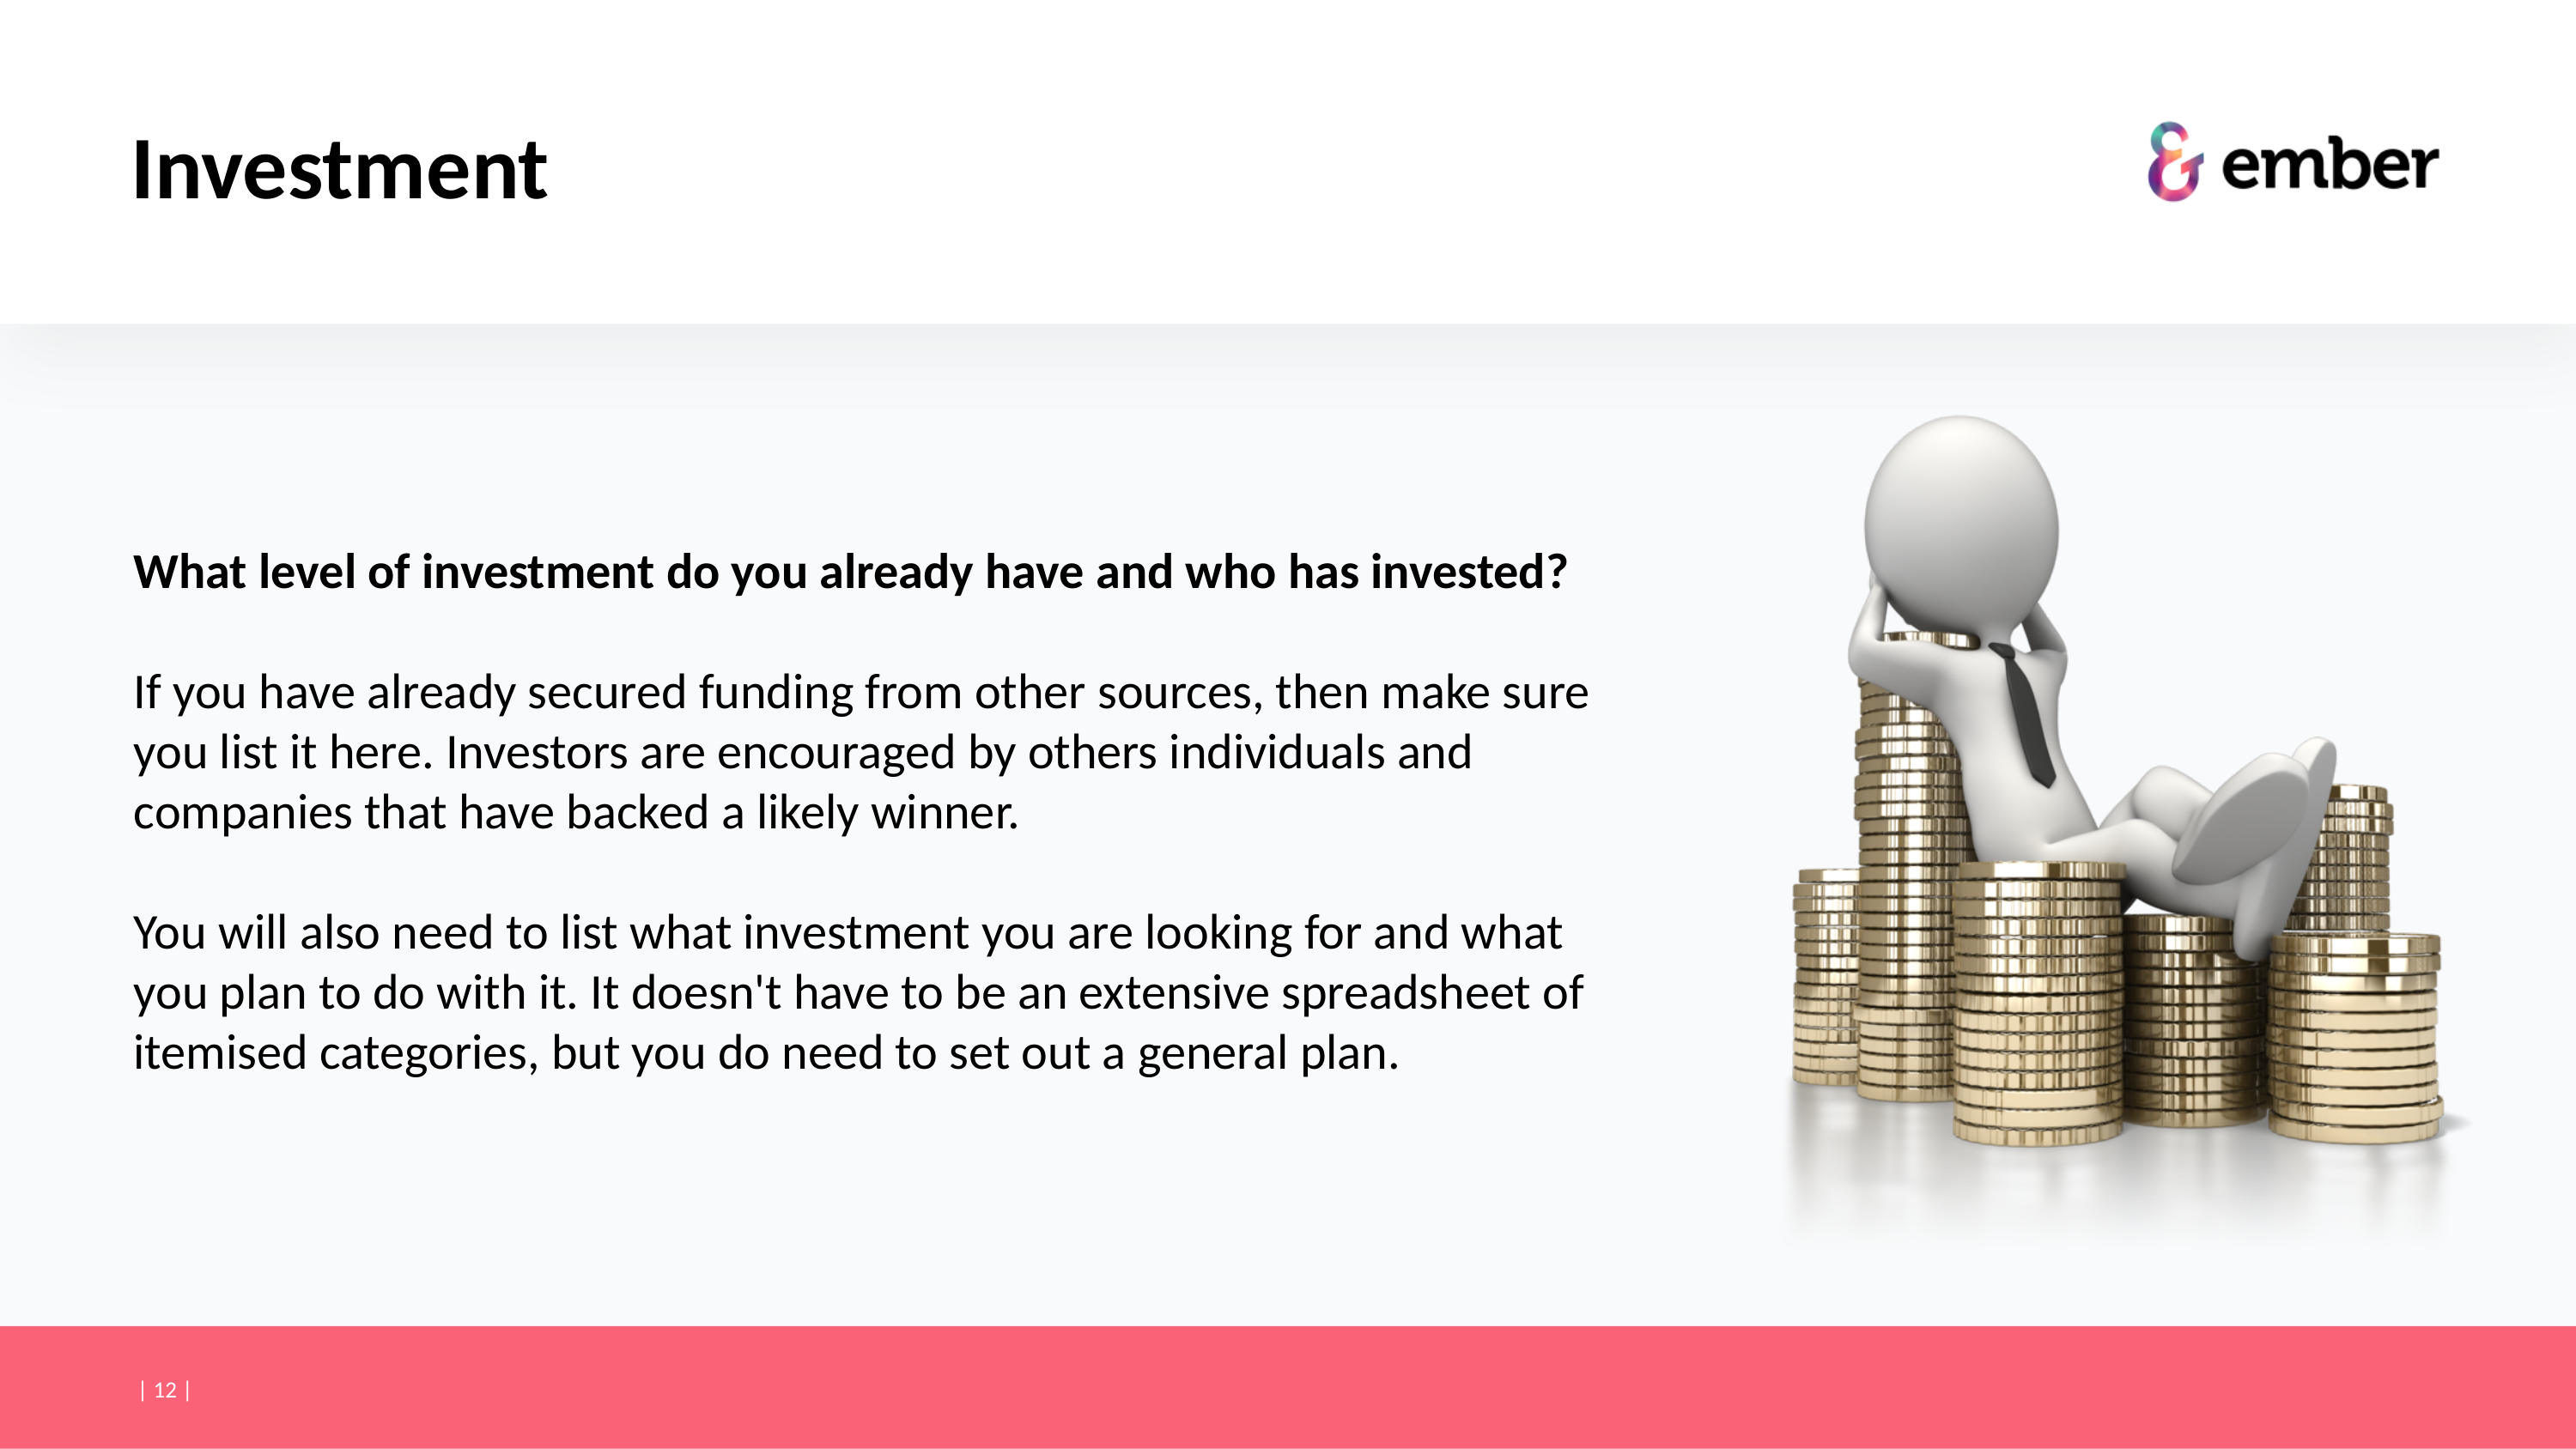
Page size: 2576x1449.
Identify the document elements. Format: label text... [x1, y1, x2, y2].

text_box [0, 0, 2576, 324]
picture [1709, 402, 2555, 1248]
slide_number | ‹#› | [133, 1370, 198, 1449]
picture [2138, 112, 2451, 212]
text_box [0, 1325, 2576, 1449]
title Investment [127, 106, 2449, 352]
list What level of investment do you already have and who has invested? If you have already secured funding from other sources, then make sure you list it here. Investors are encouraged by others individuals and companies that have backed a likely winner. You will also need to list what investment you are looking for and what you plan to do with it. It doesn't have to be an extensive spreadsheet of itemised categories, but you do need to set out a general plan. [133, 535, 1607, 1325]
